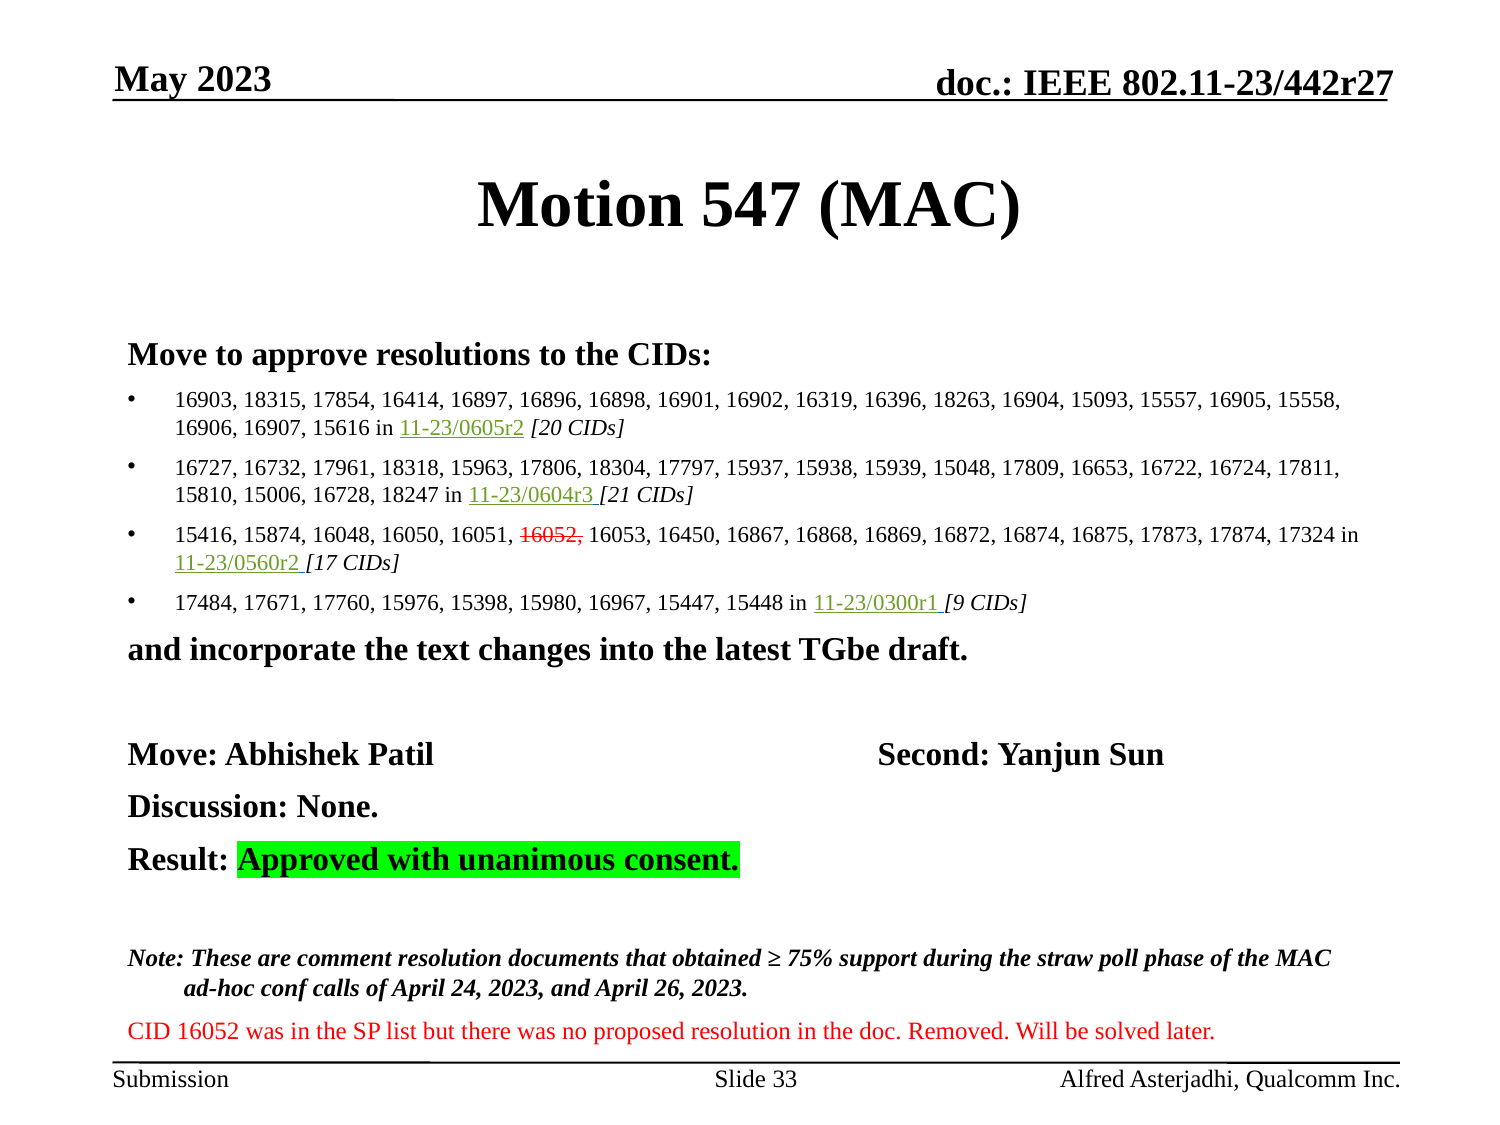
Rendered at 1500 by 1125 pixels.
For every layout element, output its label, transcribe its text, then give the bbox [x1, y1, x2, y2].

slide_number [114, 54, 423, 100]
footer Alfred Asterjadhi, Qualcomm Inc. [878, 1061, 1402, 1093]
slide_number Slide 33 [712, 1061, 800, 1123]
list Move to approve resolutions to the CIDs: 16903, 18315, 17854, 16414, 16897, 16896, 16898, 16901, 16902, 16319, 16396, 18263, 16904, 15093, 15557, 16905, 15558, 16906, 16907, 15616 in 11-23/0605r2 [20 CIDs] 16727, 16732, 17961, 18318, 15963, 17806, 18304, 17797, 15937, 15938, 15939, 15048, 17809, 16653, 16722, 16724, 17811, 15810, 15006, 16728, 18247 in 11-23/0604r3 [21 CIDs] 15416, 15874, 16048, 16050, 16051, 16052, 16053, 16450, 16867, 16868, 16869, 16872, 16874, 16875, 17873, 17874, 17324 in 11-23/0560r2 [17 CIDs] 17484, 17671, 17760, 15976, 15398, 15980, 16967, 15447, 15448 in 11-23/0300r1 [9 CIDs] and incorporate the text changes into the latest TGbe draft. Move: Abhishek Patil Second: Yanjun Sun Discussion: None. Result: Approved with unanimous consent. Note: These are comment resolution documents that obtained ≥ 75% support during the straw poll phase of the MAC ad-hoc conf calls of April 24, 2023, and April 26, 2023. CID 16052 was in the SP list but there was no proposed resolution in the doc. Removed. Will be solved later. [112, 324, 1388, 1063]
title Motion 547 (MAC) [112, 112, 1388, 288]
